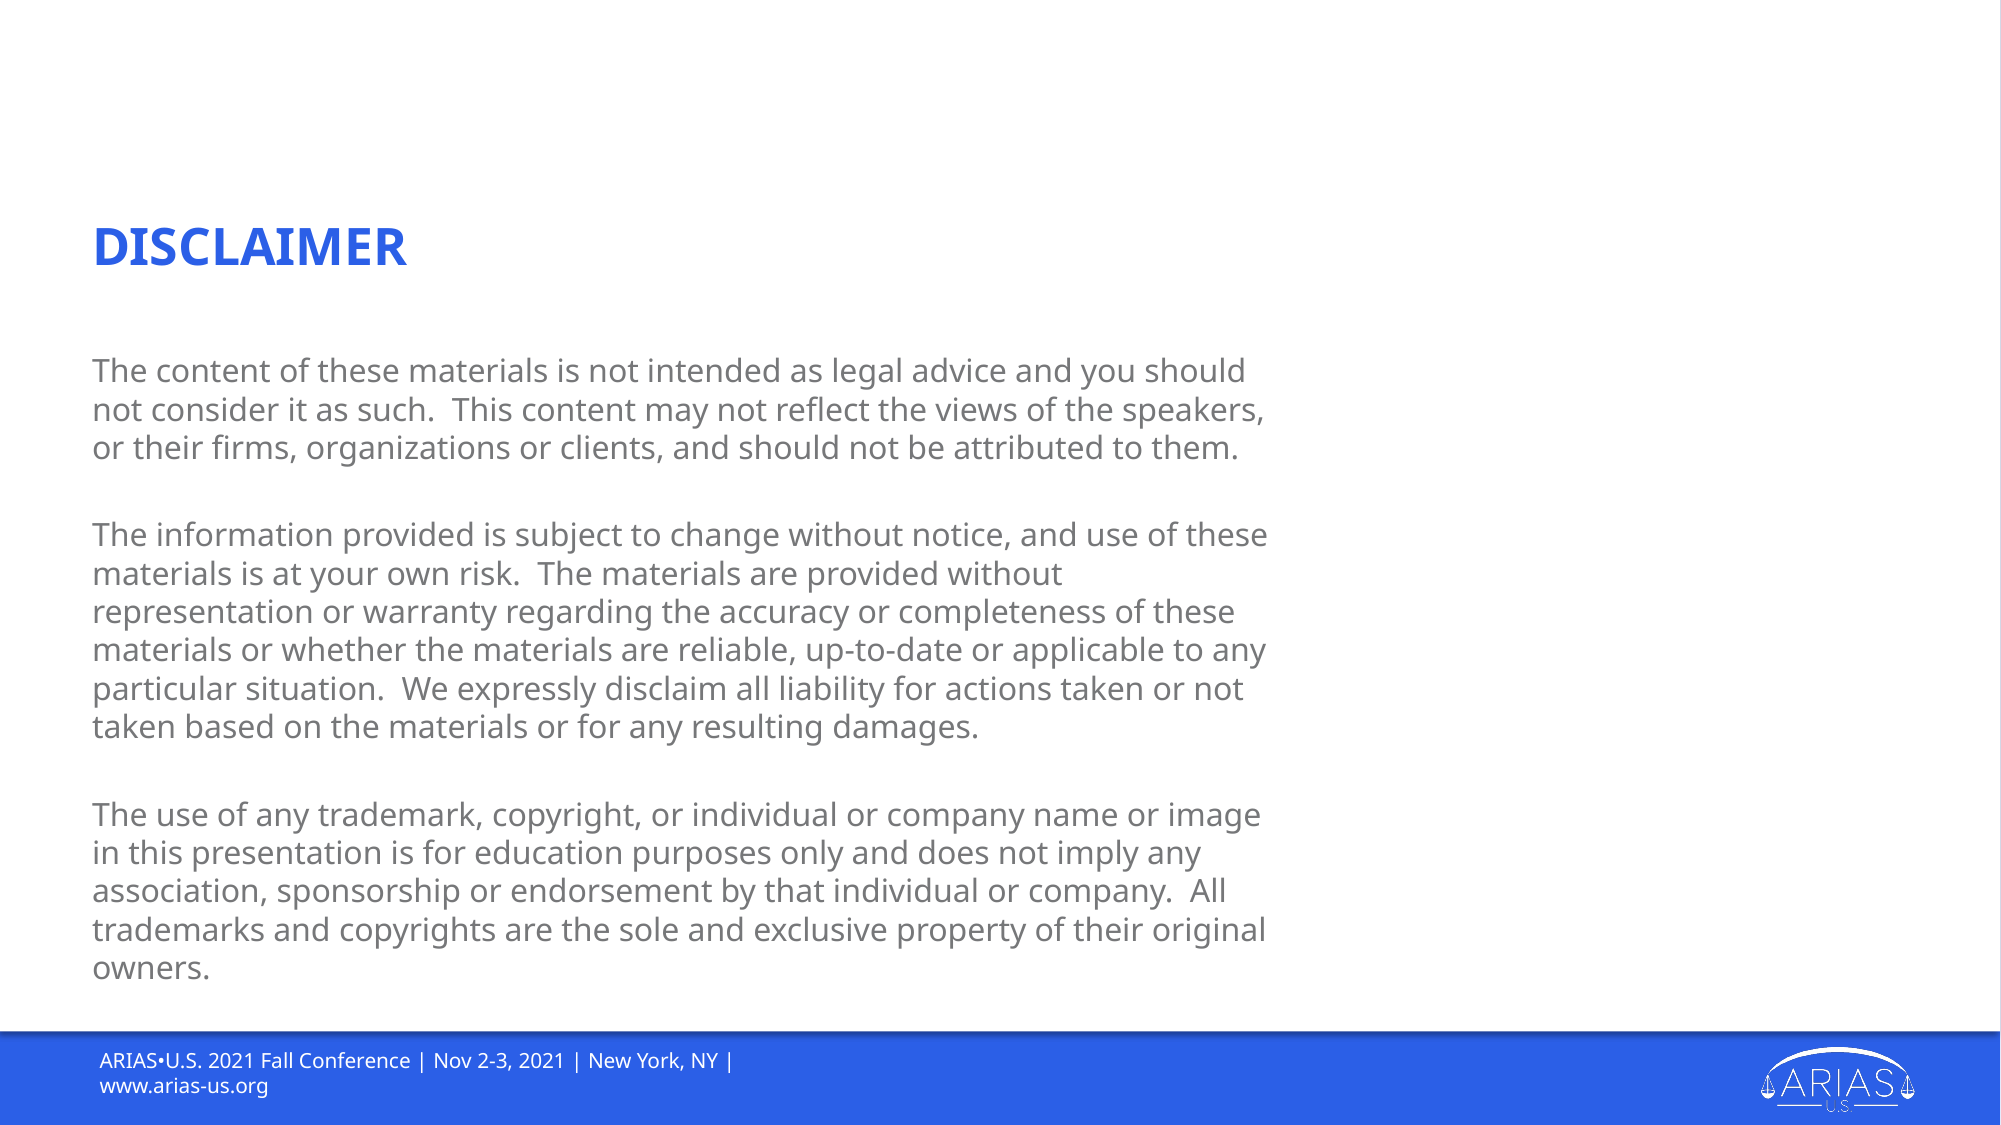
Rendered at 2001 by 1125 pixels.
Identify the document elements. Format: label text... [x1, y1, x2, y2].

text_box ARIAS•U.S. 2021 Fall Conference | Nov 2-3, 2021 | New York, NY | www.arias-us.org [92, 1040, 832, 1106]
title DISCLAIMER [84, 205, 1916, 347]
picture [1759, 1044, 1916, 1114]
list The content of these materials is not intended as legal advice and you should not consider it as such. This content may not reflect the views of the speakers, or their firms, organizations or clients, and should not be attributed to them. The information provided is subject to change without notice, and use of these materials is at your own risk. The materials are provided without representation or warranty regarding the accuracy or completeness of these materials or whether the materials are reliable, up-to-date or applicable to any particular situation. We expressly disclaim all liability for actions taken or not taken based on the materials or for any resulting damages. The use of any trademark, copyright, or individual or company name or image in this presentation is for education purposes only and does not imply any association, sponsorship or endorsement by that individual or company. All trademarks and copyrights are the sole and exclusive property of their original owners. [84, 342, 1294, 1036]
